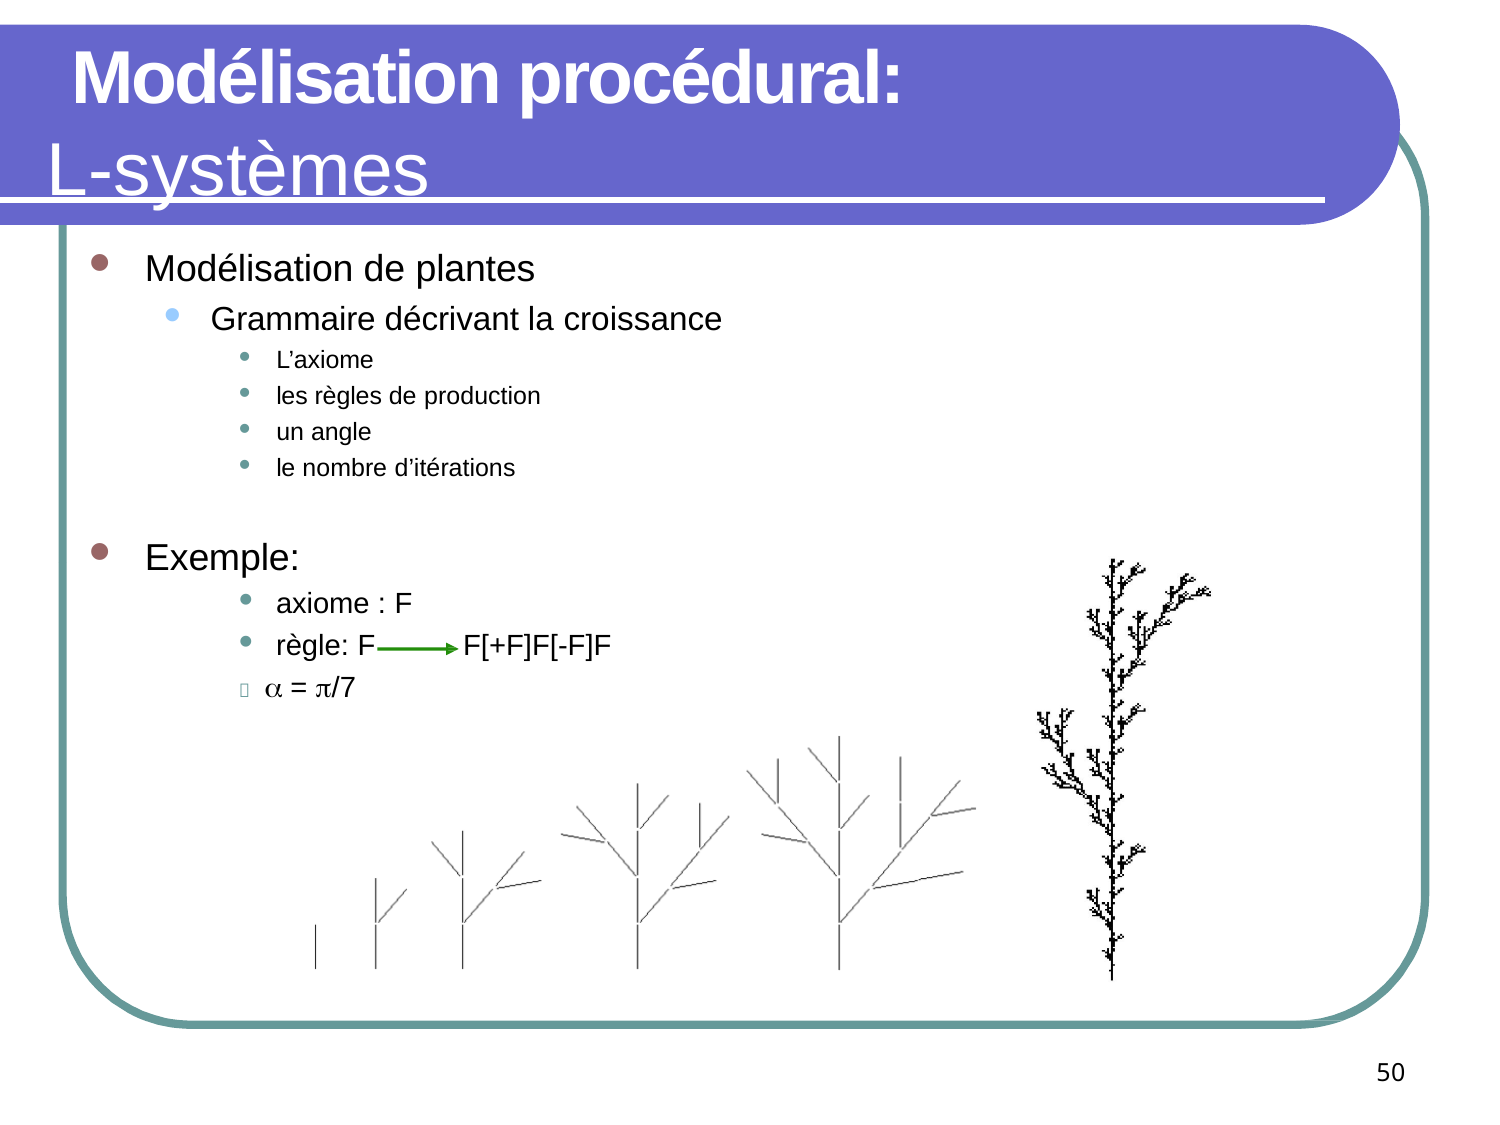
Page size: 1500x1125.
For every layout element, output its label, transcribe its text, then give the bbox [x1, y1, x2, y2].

text_box [314, 735, 978, 972]
text_box [377, 642, 459, 656]
text_box axiome : F règle: F   = /7 [236, 584, 414, 704]
text_box Modélisation de plantes Grammaire décrivant la croissance L’axiome les règles de production un angle le nombre d’itérations Exemple: [86, 244, 728, 579]
text_box [1031, 548, 1226, 993]
slide_number 50 [1372, 1064, 1414, 1125]
text_box F[+F]F[-F]F [461, 626, 614, 662]
title Modélisation procédural: L-systèmes [44, 15, 1456, 211]
text_box [58, 562, 1430, 1029]
